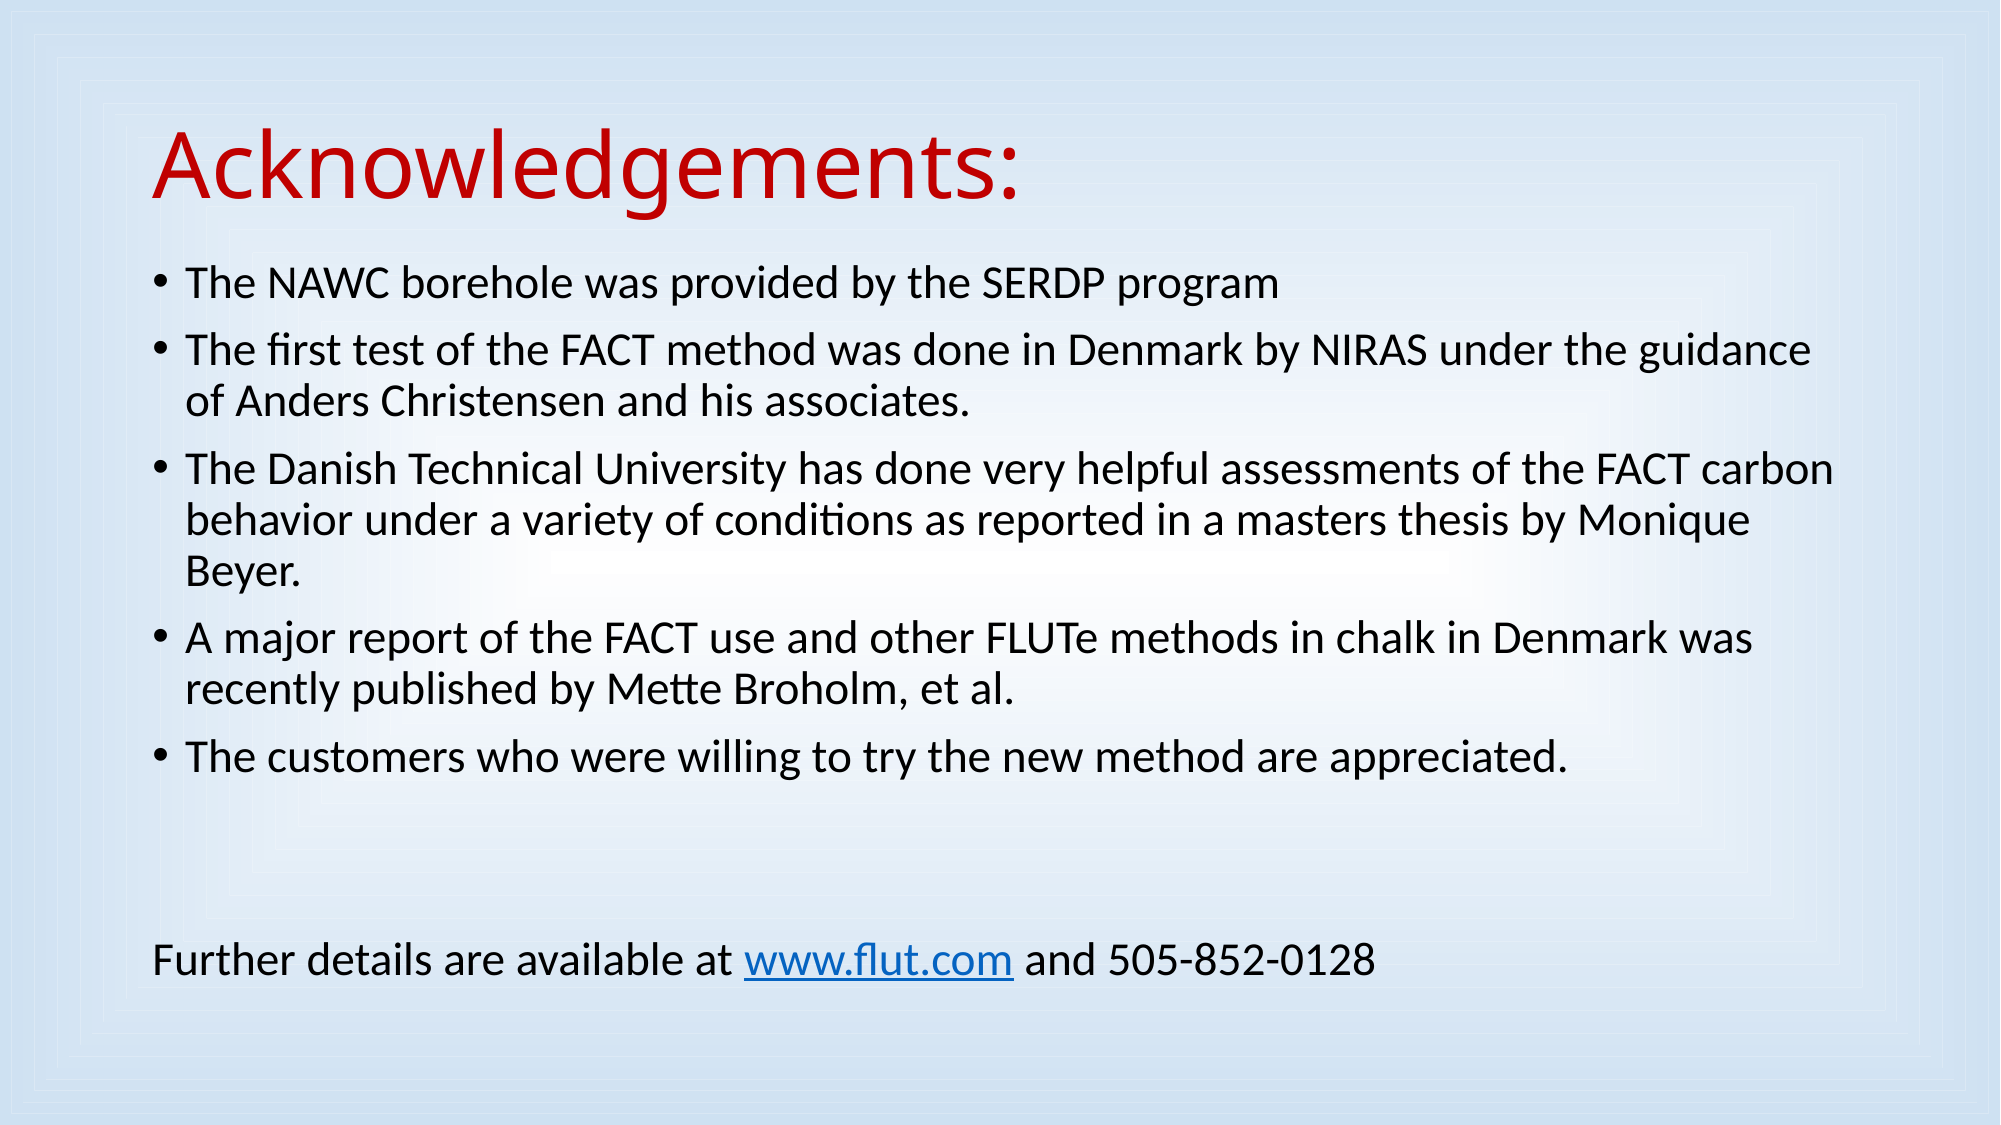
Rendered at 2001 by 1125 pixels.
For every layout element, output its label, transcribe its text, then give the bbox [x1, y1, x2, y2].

title Acknowledgements: [137, 59, 1863, 249]
list The NAWC borehole was provided by the SERDP program The first test of the FACT method was done in Denmark by NIRAS under the guidance of Anders Christensen and his associates. The Danish Technical University has done very helpful assessments of the FACT carbon behavior under a variety of conditions as reported in a masters thesis by Monique Beyer. A major report of the FACT use and other FLUTe methods in chalk in Denmark was recently published by Mette Broholm, et al. The customers who were willing to try the new method are appreciated. Further details are available at www.flut.com and 505-852-0128 [137, 249, 1863, 993]
